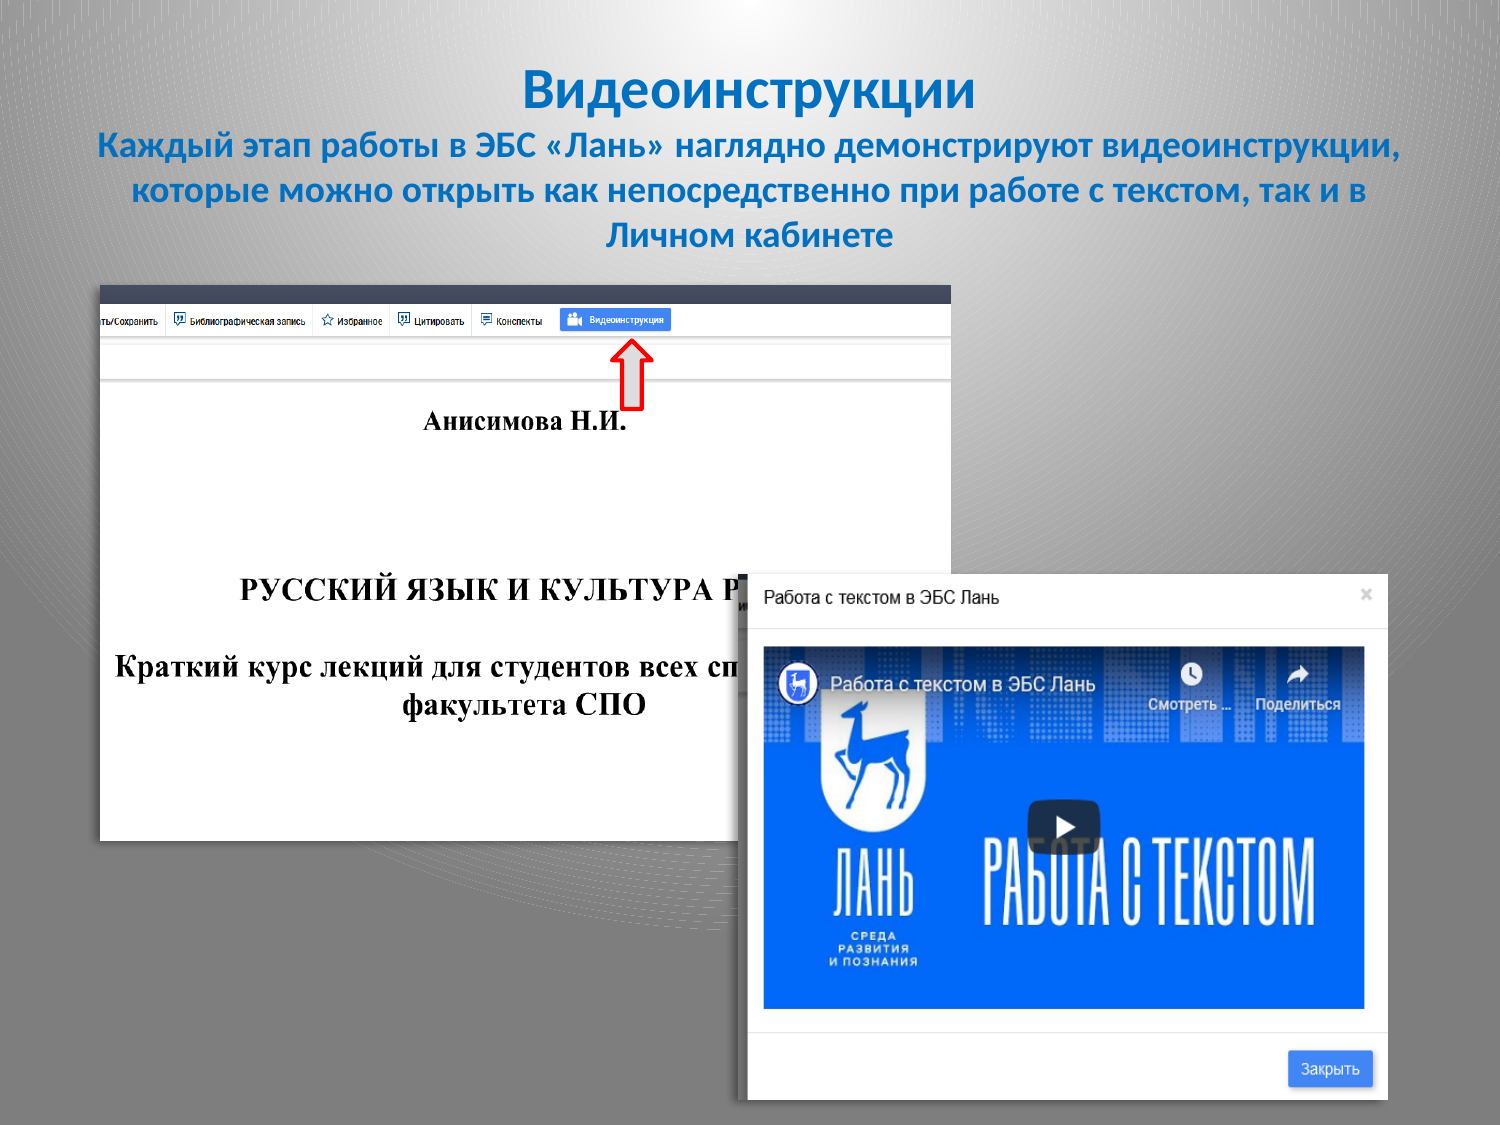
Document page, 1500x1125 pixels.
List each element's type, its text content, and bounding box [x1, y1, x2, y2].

text_box Видеоинструкции Каждый этап работы в ЭБС «Лань» наглядно демонстрируют видеоинструкции, которые можно открыть как непосредственно при работе с текстом, так и в Личном кабинете [53, 42, 1447, 263]
picture [100, 285, 1389, 1100]
